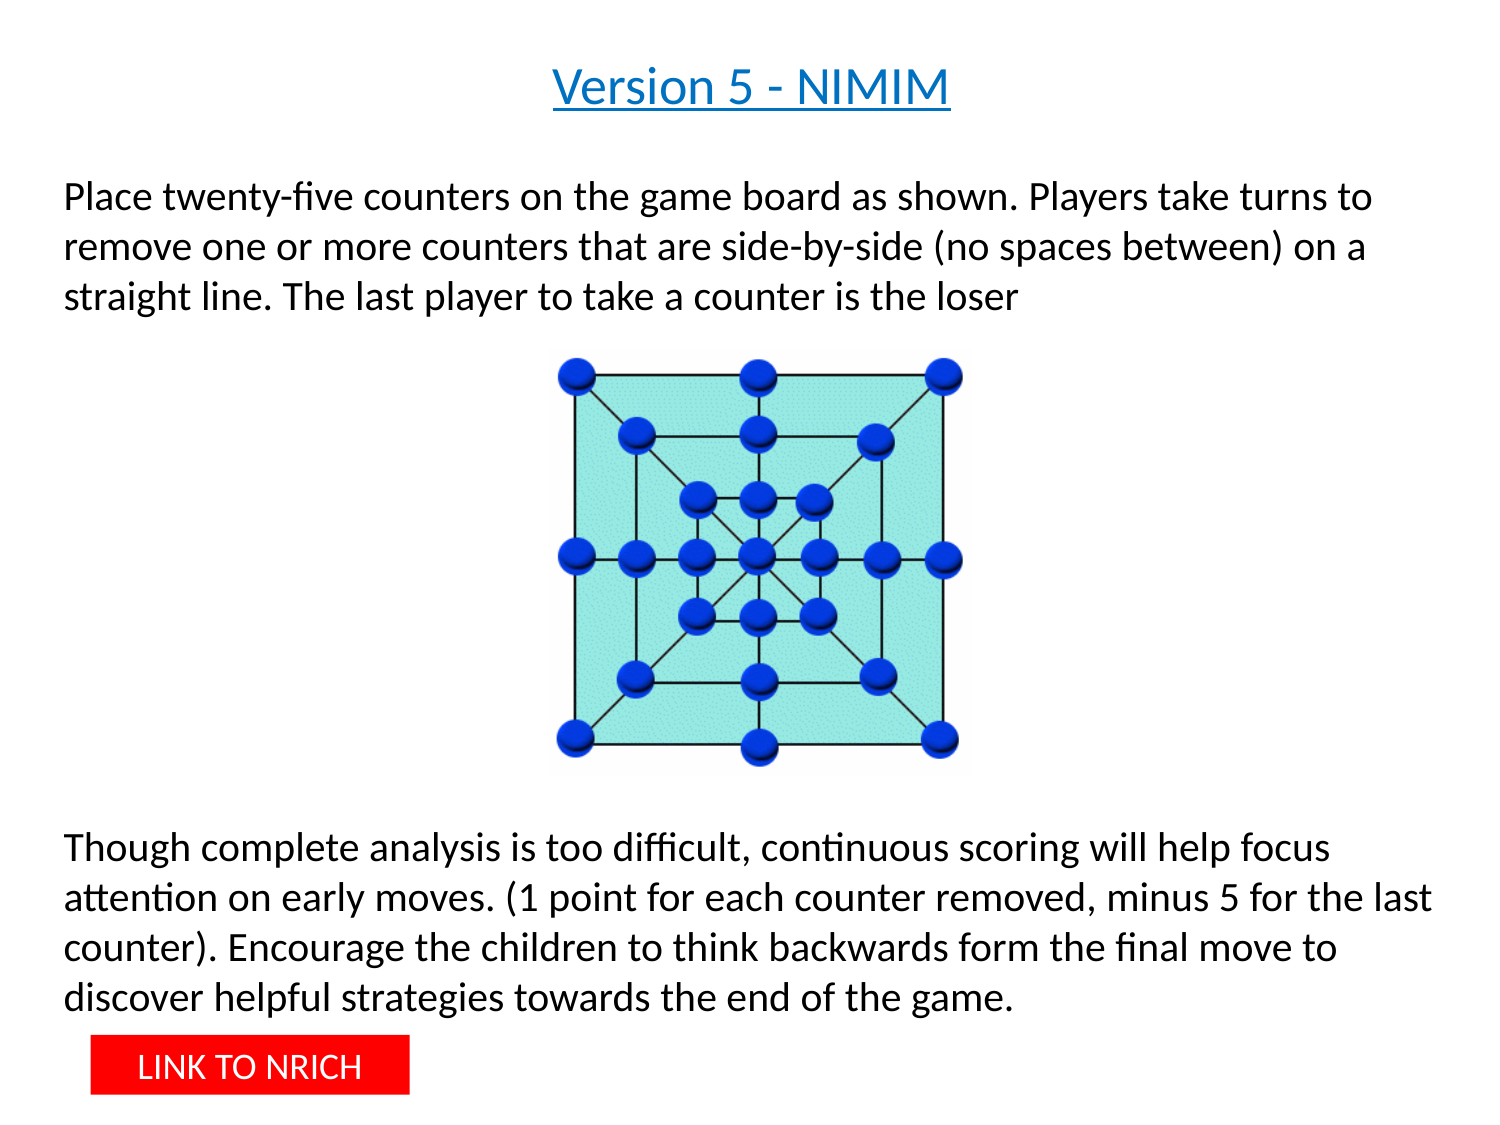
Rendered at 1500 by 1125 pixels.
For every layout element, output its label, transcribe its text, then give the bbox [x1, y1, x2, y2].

title Version 5 - NIMIM [76, 42, 1427, 124]
text_box LINK TO NRICH [90, 1034, 410, 1095]
picture [548, 349, 973, 776]
text_box Place twenty-five counters on the game board as shown. Players take turns to remove one or more counters that are side-by-side (no spaces between) on a straight line. The last player to take a counter is the loser Though complete analysis is too difficult, continuous scoring will help focus attention on early moves. (1 point for each counter removed, minus 5 for the last counter). Encourage the children to think backwards form the final move to discover helpful strategies towards the end of the game. [48, 161, 1455, 1125]
